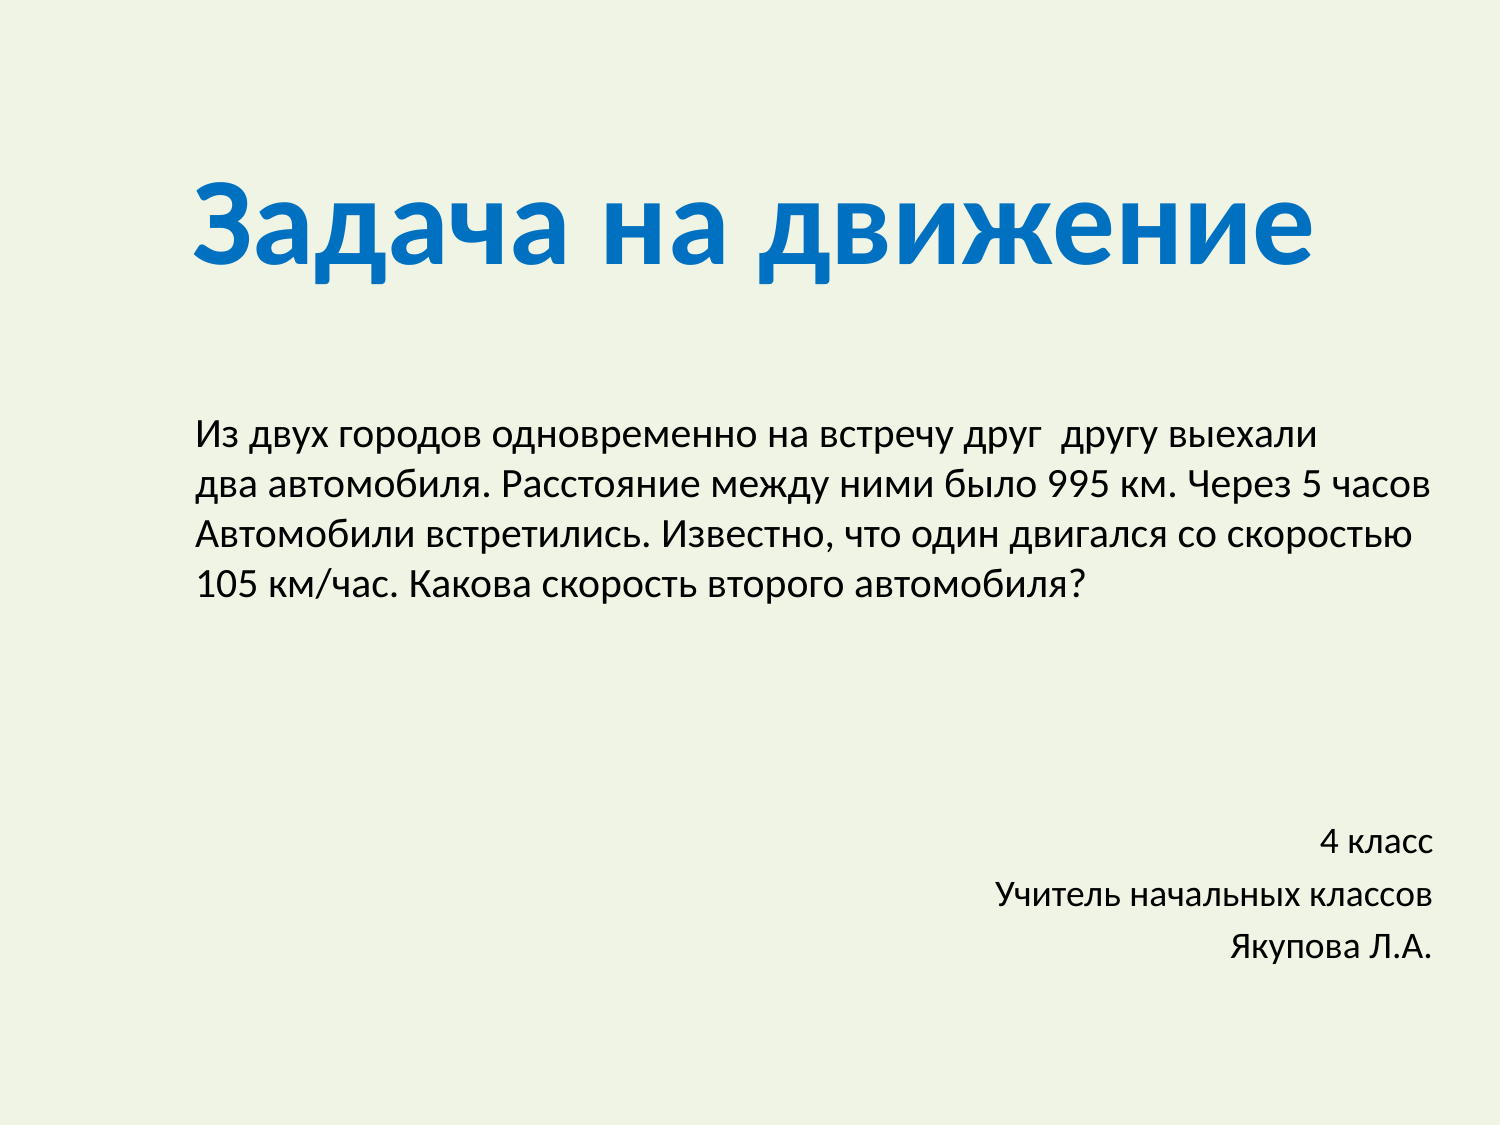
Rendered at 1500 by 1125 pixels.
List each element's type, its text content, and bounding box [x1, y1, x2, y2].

text_box Из двух городов одновременно на встречу друг другу выехали два автомобиля. Расстояние между ними было 995 км. Через 5 часов Автомобили встретились. Известно, что один двигался со скоростью 105 км/час. Какова скорость второго автомобиля? [180, 398, 1448, 614]
subtitle 4 класс Учитель начальных классов Якупова Л.А. [398, 808, 1449, 1097]
title Задача на движение [117, 93, 1393, 335]
